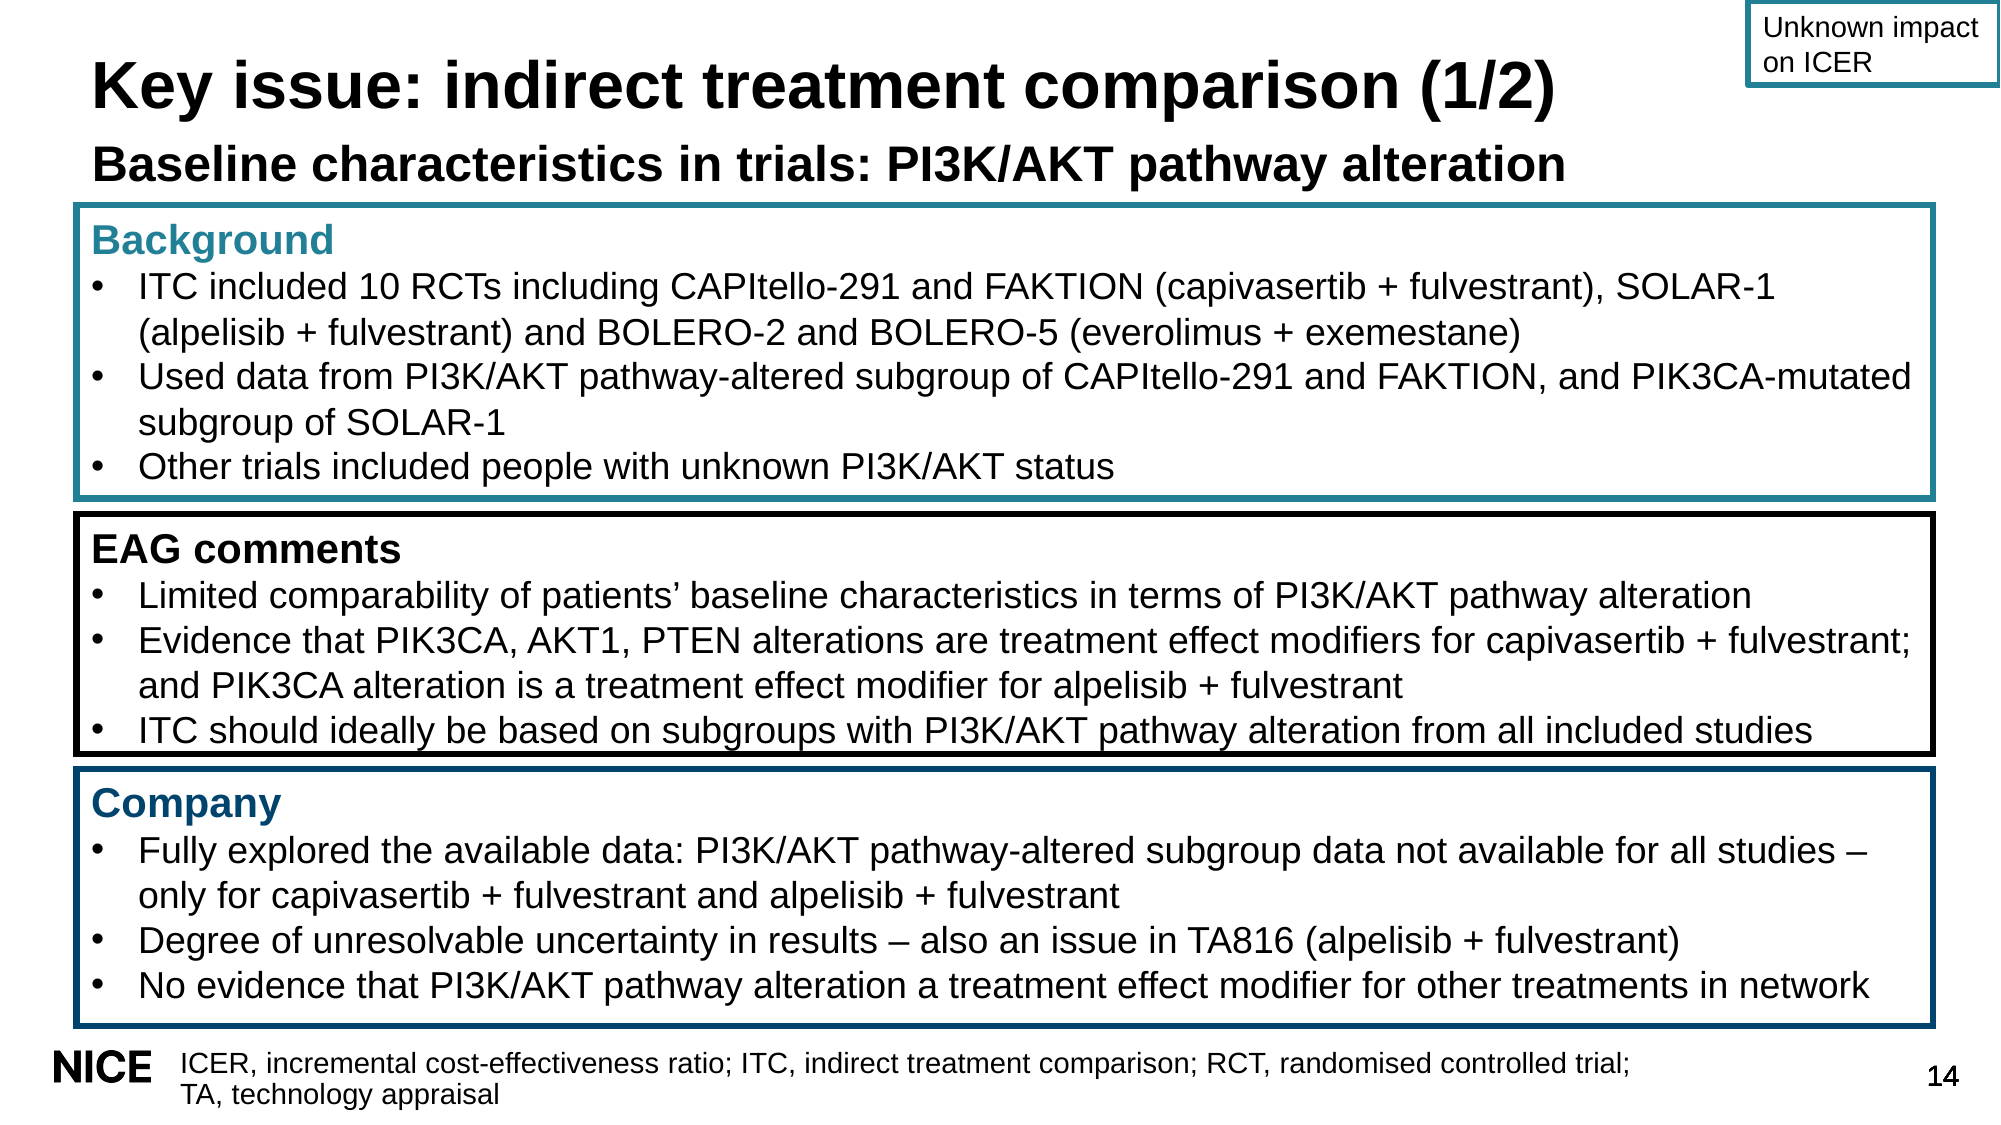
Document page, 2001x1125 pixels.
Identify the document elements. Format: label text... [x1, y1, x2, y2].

list ICER, incremental cost-effectiveness ratio; ITC, indirect treatment comparison; RCT, randomised controlled trial; TA, technology appraisal [165, 1040, 1910, 1125]
text_box Background ITC included 10 RCTs including CAPItello-291 and FAKTION (capivasertib + fulvestrant), SOLAR-1 (alpelisib + fulvestrant) and BOLERO-2 and BOLERO-5 (everolimus + exemestane) Used data from PI3K/AKT pathway-altered subgroup of CAPItello-291 and FAKTION, and PIK3CA-mutated subgroup of SOLAR-1 Other trials included people with unknown PI3K/AKT status [76, 217, 1934, 500]
title Key issue: indirect treatment comparison (1/2) [76, 43, 1923, 130]
text_box Company Fully explored the available data: PI3K/AKT pathway-altered subgroup data not available for all studies – only for capivasertib + fulvestrant and alpelisib + fulvestrant Degree of unresolvable uncertainty in results – also an issue in TA816 (alpelisib + fulvestrant) No evidence that PI3K/AKT pathway alteration a treatment effect modifier for other treatments in network [76, 768, 1934, 1027]
text_box Baseline characteristics in trials: PI3K/AKT pathway alteration [76, 130, 1971, 217]
text_box Unknown impact on ICER [1748, 0, 2000, 86]
picture [54, 1050, 151, 1083]
text_box EAG comments Limited comparability of patients’ baseline characteristics in terms of PI3K/AKT pathway alteration Evidence that PIK3CA, AKT1, PTEN alterations are treatment effect modifiers for capivasertib + fulvestrant; and PIK3CA alteration is a treatment effect modifier for alpelisib + fulvestrant ITC should ideally be based on subgroups with PI3K/AKT pathway alteration from all included studies [76, 513, 1934, 755]
